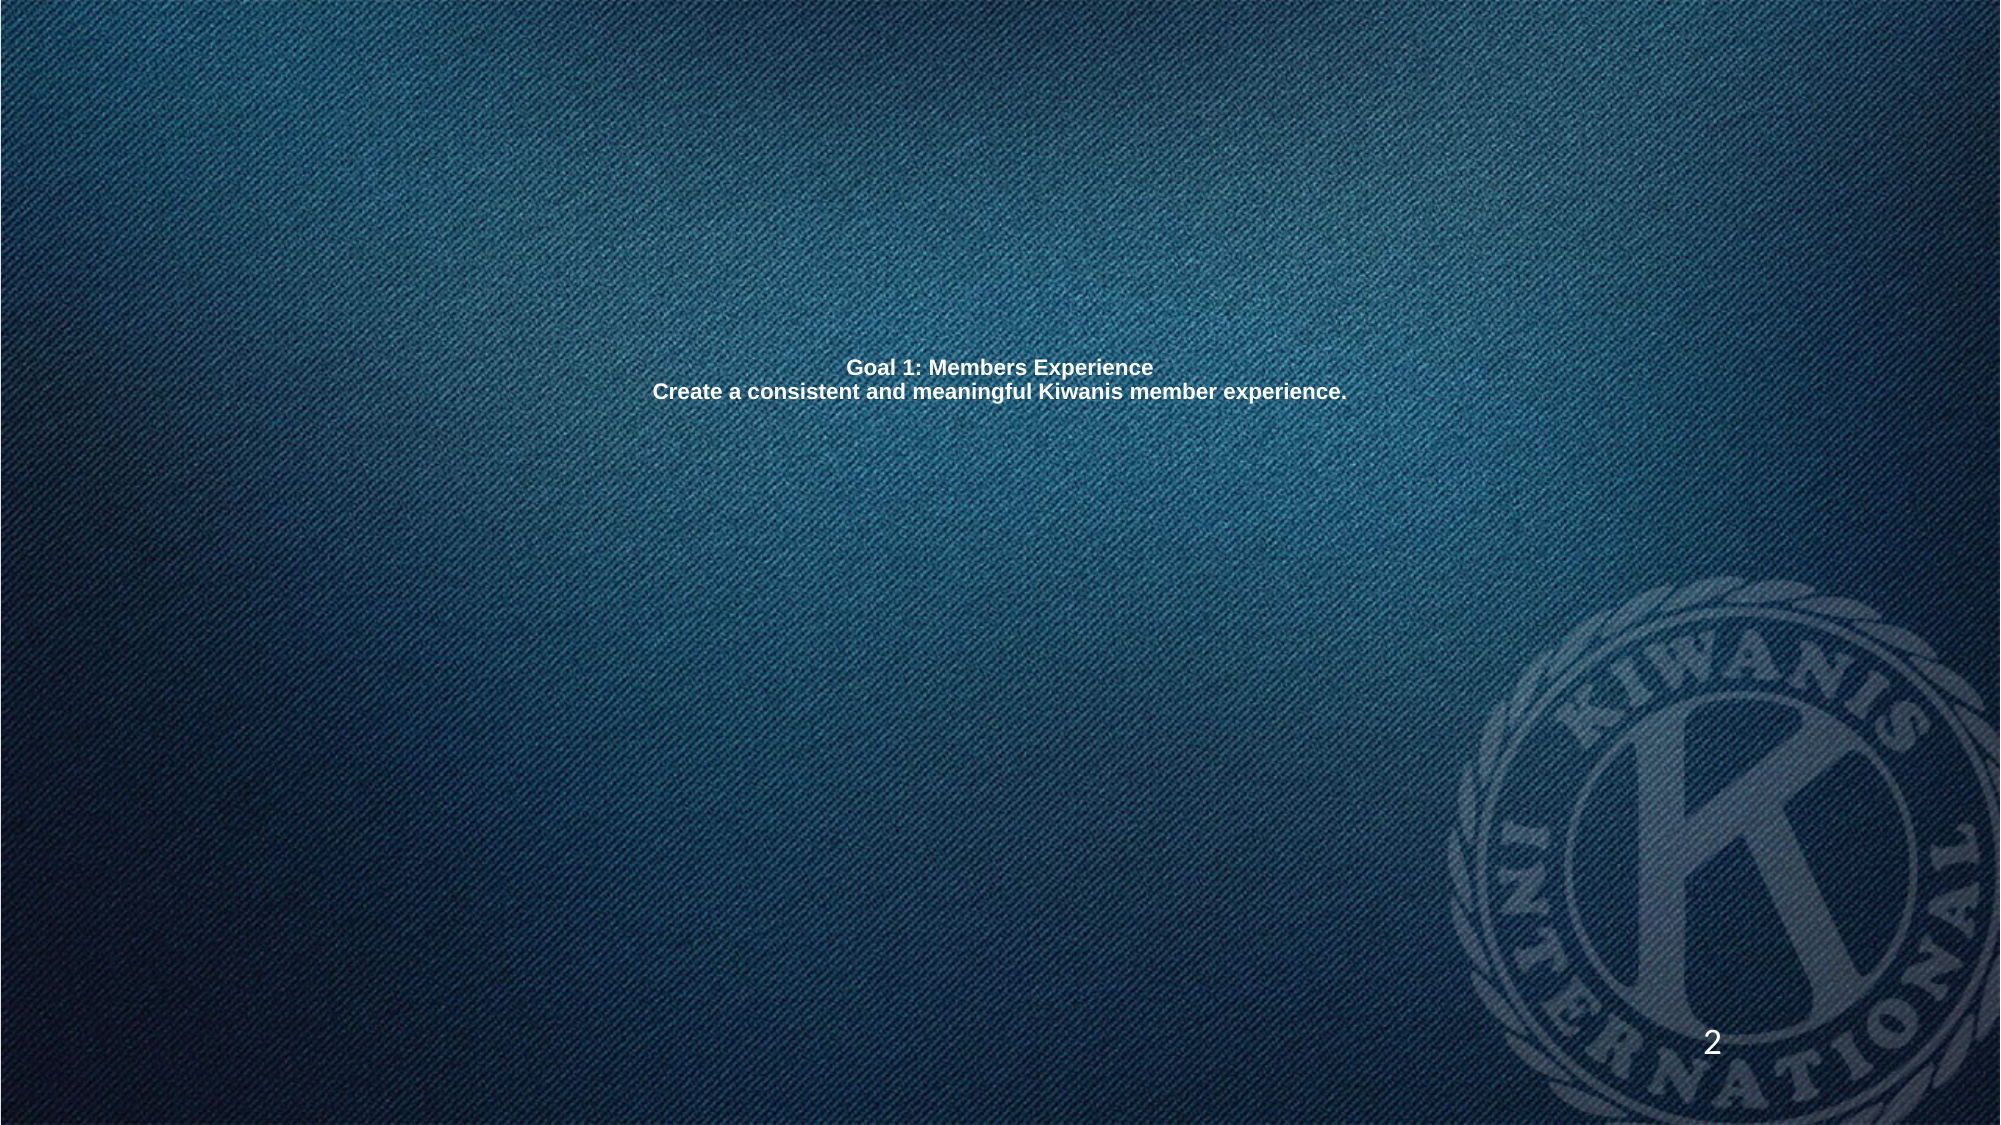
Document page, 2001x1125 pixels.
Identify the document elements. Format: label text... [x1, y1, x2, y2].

text_box 2 [1703, 1009, 1711, 1070]
title Goal 1: Members Experience Create a consistent and meaningful Kiwanis member experience. [150, 341, 1850, 480]
picture [0, 0, 2000, 1125]
